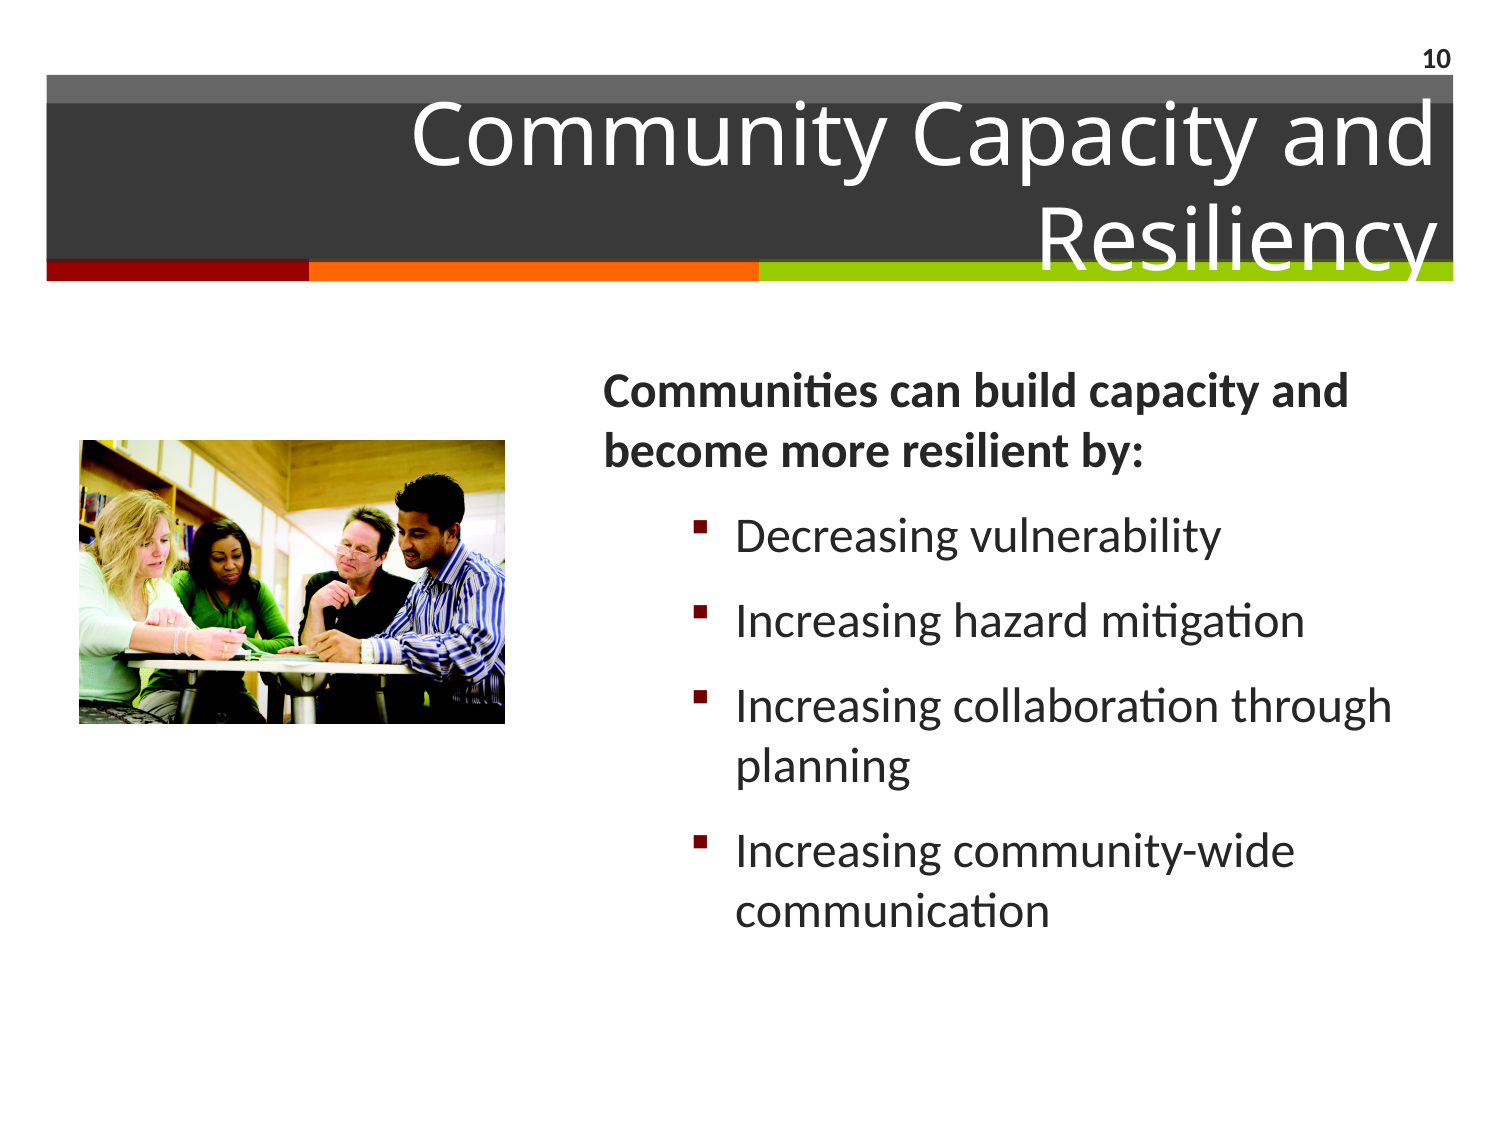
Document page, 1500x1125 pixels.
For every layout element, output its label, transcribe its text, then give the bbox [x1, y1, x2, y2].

list Communities can build capacity and become more resilient by: Decreasing vulnerability Increasing hazard mitigation Increasing collaboration through planning Increasing community-wide communication [558, 349, 1454, 789]
picture [79, 440, 506, 725]
title Community Capacity and Resiliency [46, 103, 1454, 263]
slide_number 10 [1362, 27, 1467, 87]
